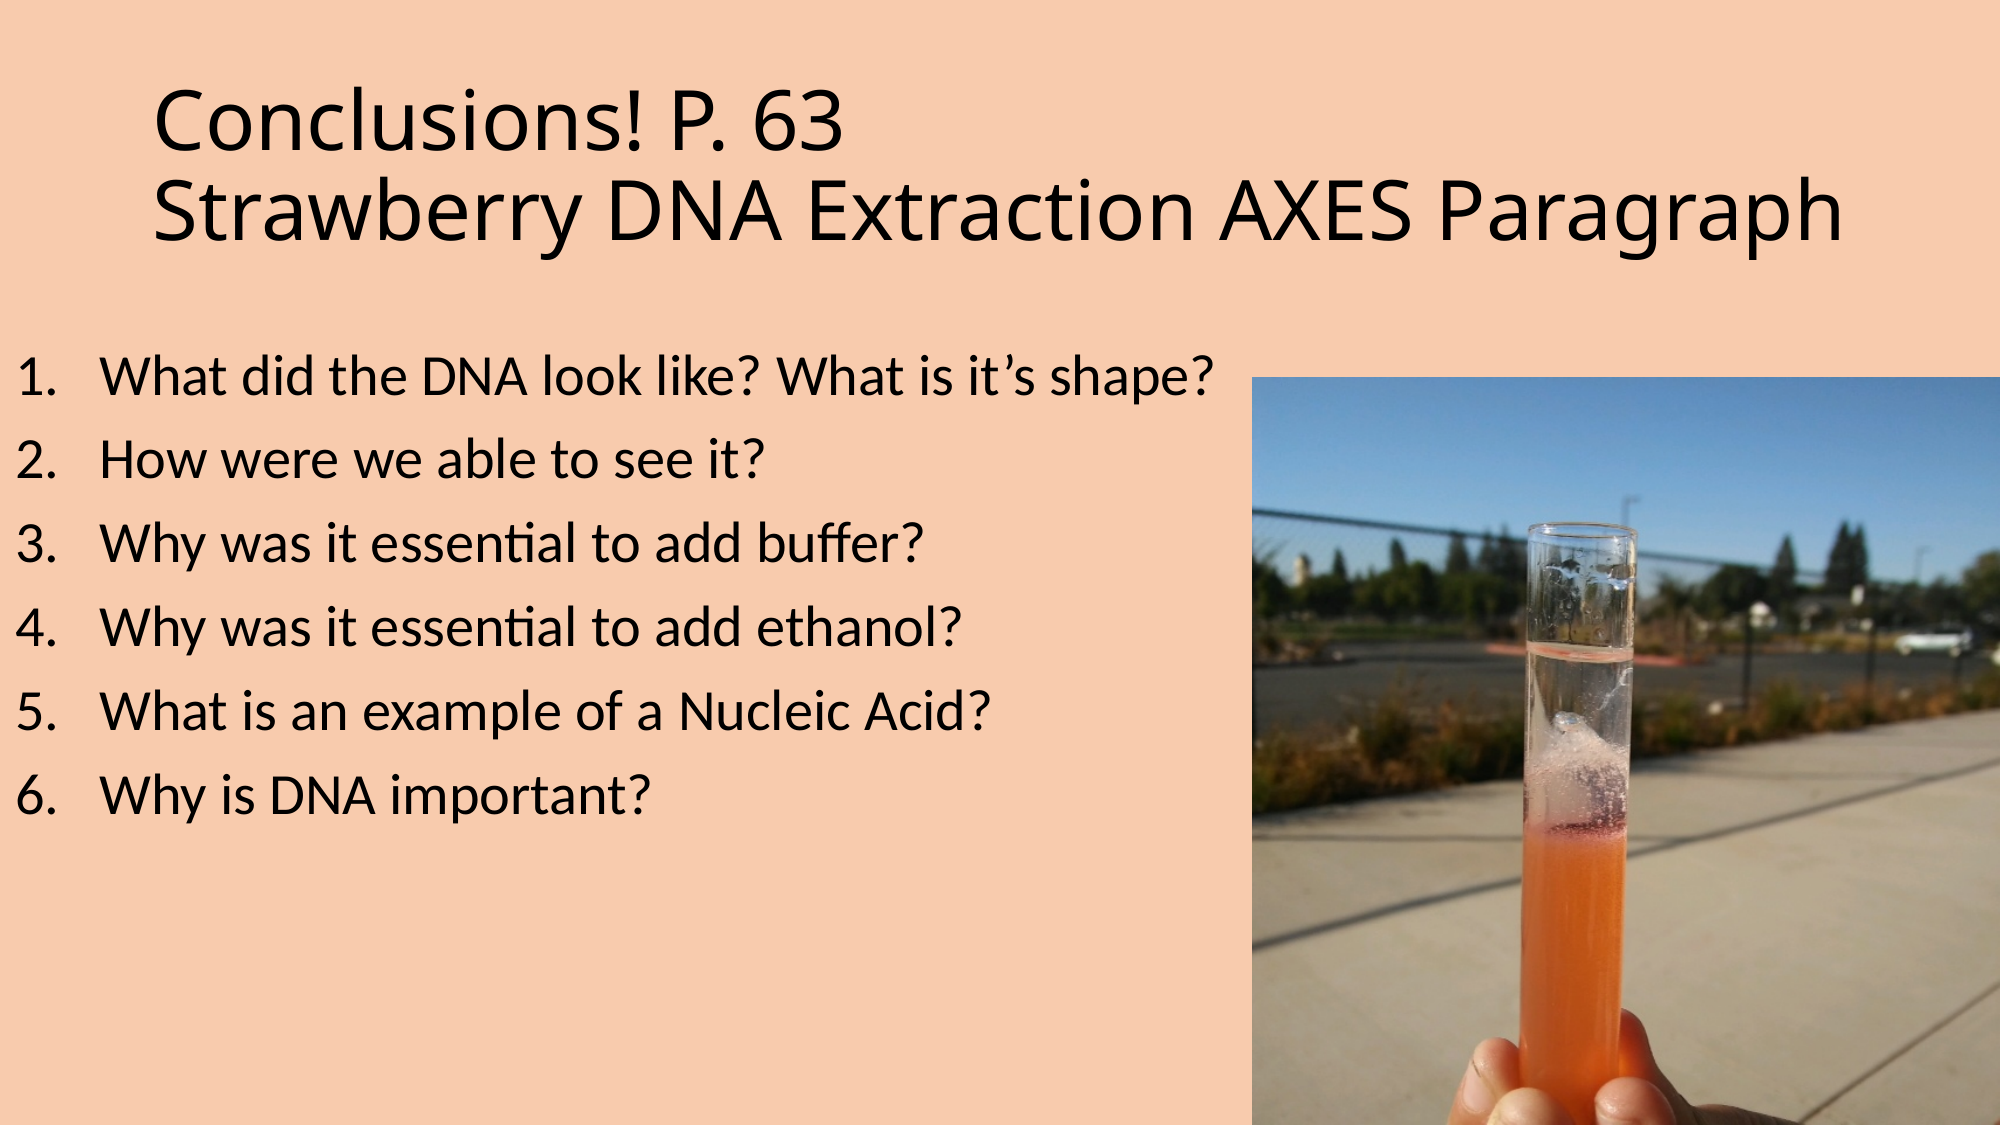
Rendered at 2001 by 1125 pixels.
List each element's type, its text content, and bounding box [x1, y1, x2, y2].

title Conclusions! P. 63 Strawberry DNA Extraction AXES Paragraph [137, 59, 1863, 278]
picture [1252, 377, 2000, 1125]
list What did the DNA look like? What is it’s shape? How were we able to see it? Why was it essential to add buffer? Why was it essential to add ethanol? What is an example of a Nucleic Acid? Why is DNA important? [0, 337, 1350, 1030]
